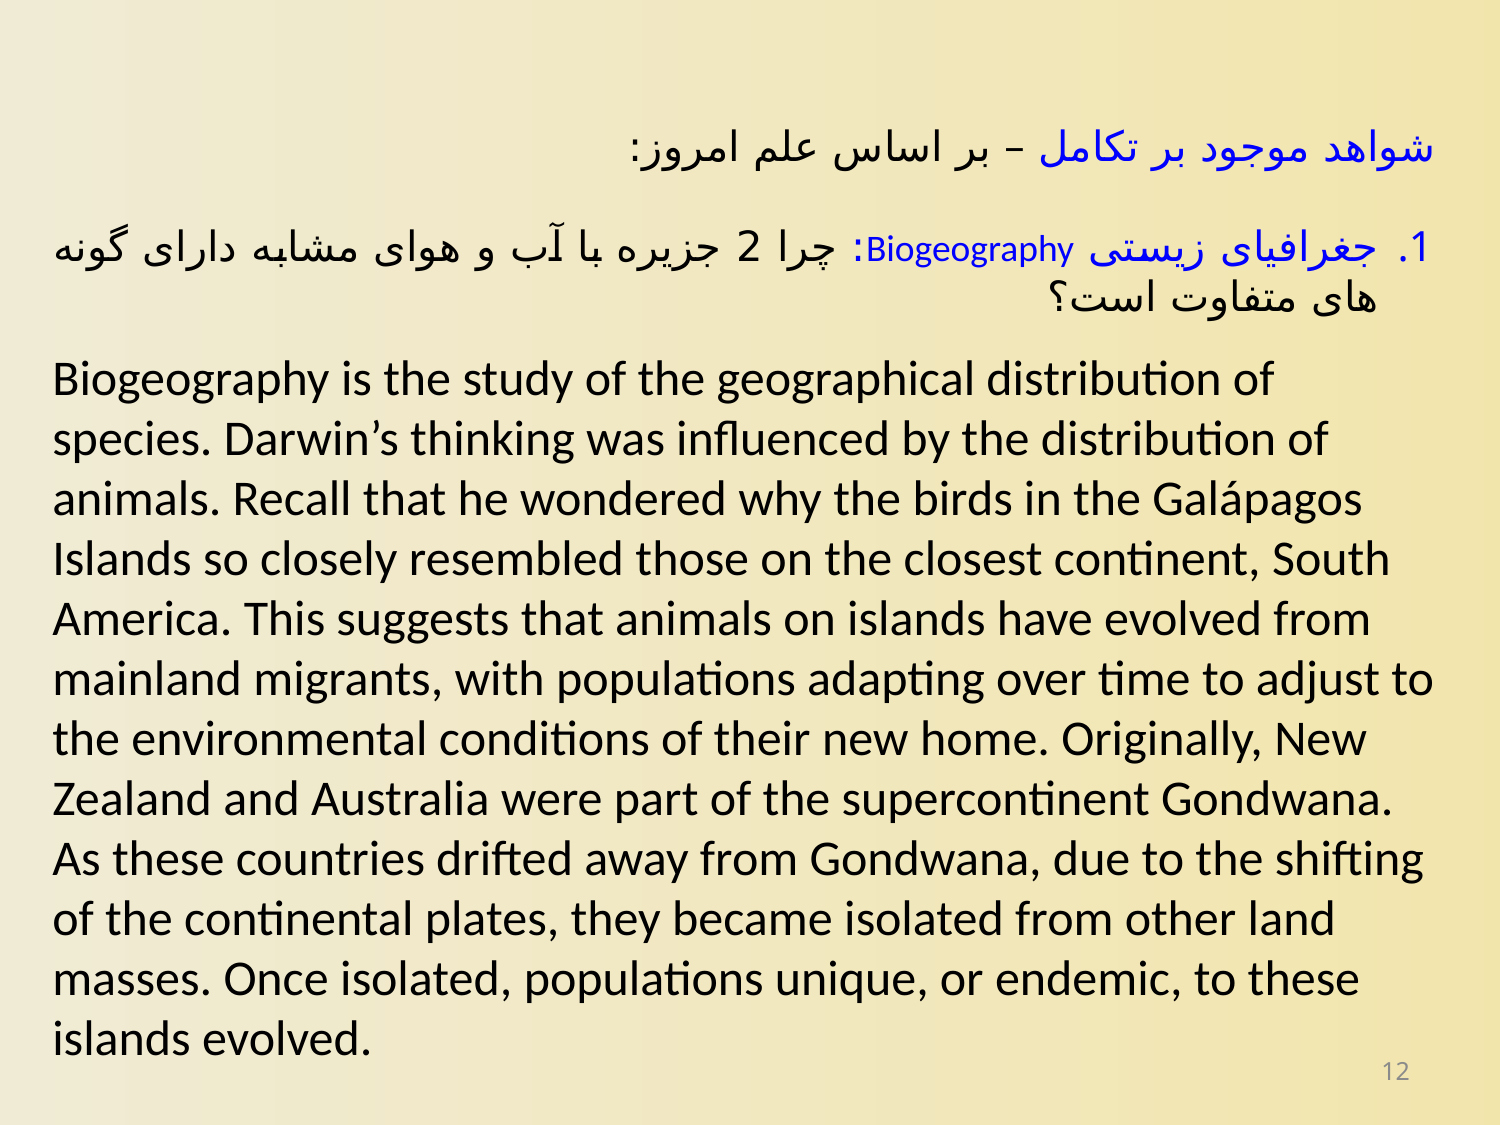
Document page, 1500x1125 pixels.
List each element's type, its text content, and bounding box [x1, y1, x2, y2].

text_box شواهد موجود بر تکامل – بر اساس علم امروز: جغرافیای زیستی Biogeography: چرا 2 جزیره با آب و هوای مشابه دارای گونه های متفاوت است؟ Biogeography is the study of the geographical distribution of species. Darwin’s thinking was influenced by the distribution of animals. Recall that he wondered why the birds in the Galápagos Islands so closely resembled those on the closest continent, South America. This suggests that animals on islands have evolved from mainland migrants, with populations adapting over time to adjust to the environmental conditions of their new home. Originally, New Zealand and Australia were part of the supercontinent Gondwana. As these countries drifted away from Gondwana, due to the shifting of the continental plates, they became isolated from other land masses. Once isolated, populations unique, or endemic, to these islands evolved. [37, 112, 1450, 1123]
